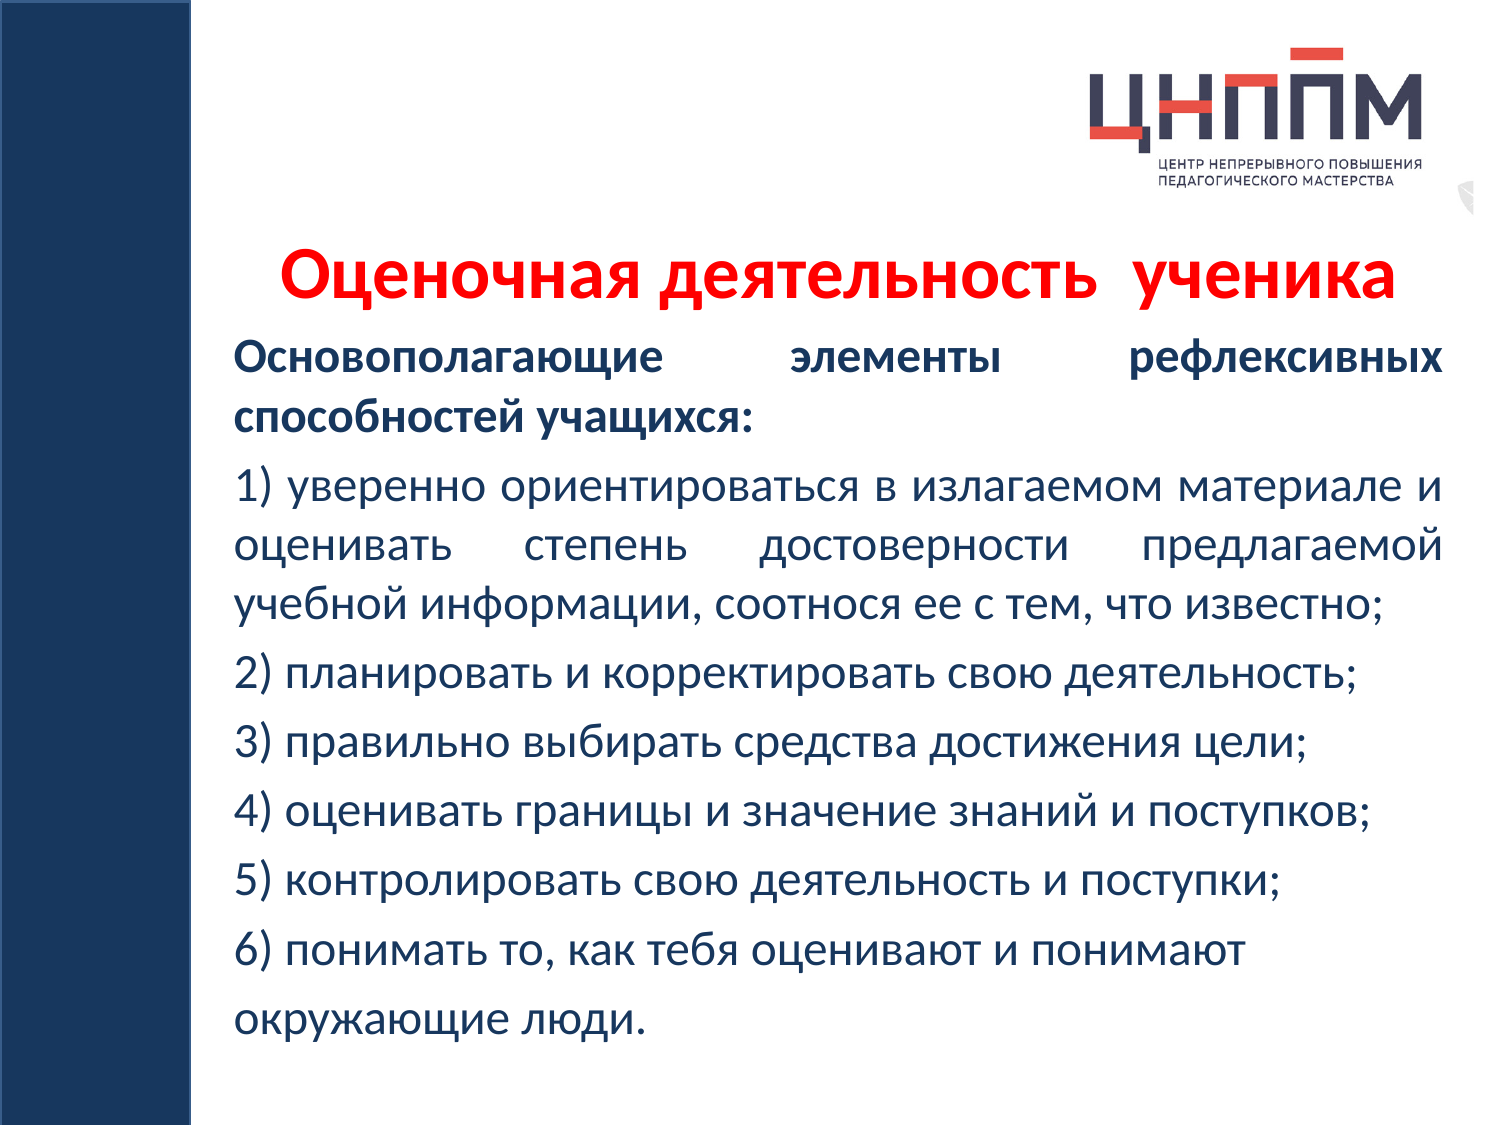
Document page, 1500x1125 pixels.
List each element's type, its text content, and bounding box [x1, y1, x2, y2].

list Основополагающие элементы рефлексивных способностей учащихся: 1) уверенно ориентироваться в излагаемом материале и оценивать степень достоверности предлагаемой учебной информации, соотнося ее с тем, что известно; 2) планировать и корректировать свою деятельность; 3) правильно выбирать средства достижения цели; 4) оценивать границы и значение знаний и поступков; 5) контролировать свою деятельность и поступки; 6) понимать то, как тебя оценивают и понимают окружающие люди. [218, 315, 1459, 1071]
picture [1068, 42, 1474, 222]
picture [0, 0, 192, 1125]
title Оценочная деятельность ученика [253, 220, 1425, 316]
